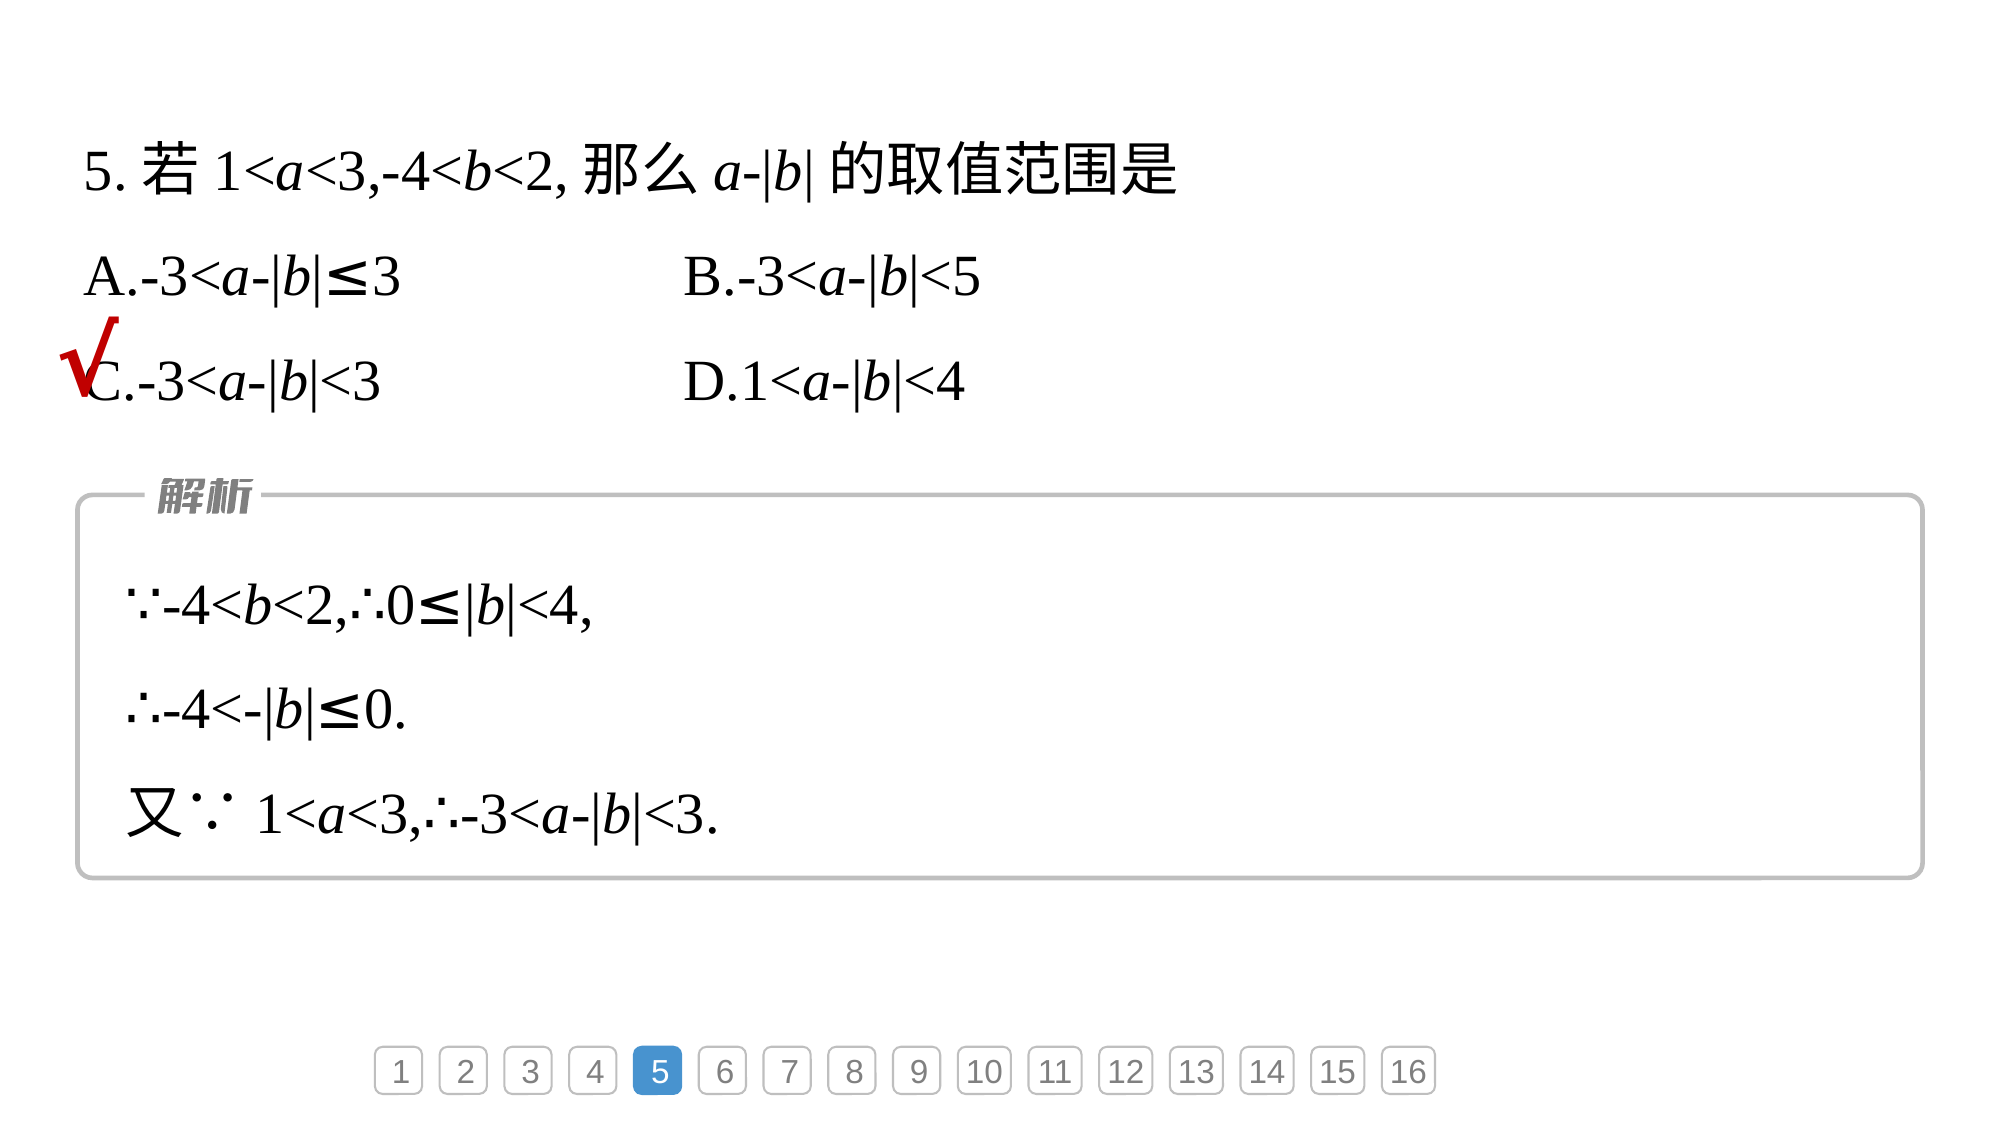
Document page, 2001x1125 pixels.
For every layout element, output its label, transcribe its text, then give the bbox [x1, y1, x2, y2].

text_box 12 [1098, 1045, 1154, 1096]
text_box 14 [1239, 1045, 1295, 1096]
text_box 8 [827, 1045, 877, 1096]
text_box 7 [762, 1045, 812, 1096]
text_box 16 [1380, 1045, 1437, 1096]
text_box 5.若1<a<3,-4<b<2,那么a-|b|的取值范围是 A.-3<a-|b|≤3 B.-3<a-|b|<5 C.-3<a-|b|<3 D.1<a-|b|<4 [69, 90, 1923, 420]
text_box 1 [373, 1045, 424, 1096]
text_box 11 [1027, 1045, 1083, 1096]
text_box 4 [568, 1045, 618, 1096]
text_box 3 [503, 1045, 553, 1096]
text_box 15 [1310, 1045, 1366, 1096]
text_box 5 [632, 1045, 683, 1096]
text_box 10 [956, 1045, 1012, 1096]
text_box 13 [1168, 1045, 1225, 1096]
text_box 2 [438, 1045, 488, 1096]
text_box 6 [697, 1045, 748, 1096]
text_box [77, 476, 1923, 878]
text_box 9 [891, 1045, 942, 1096]
text_box √ [41, 294, 166, 422]
